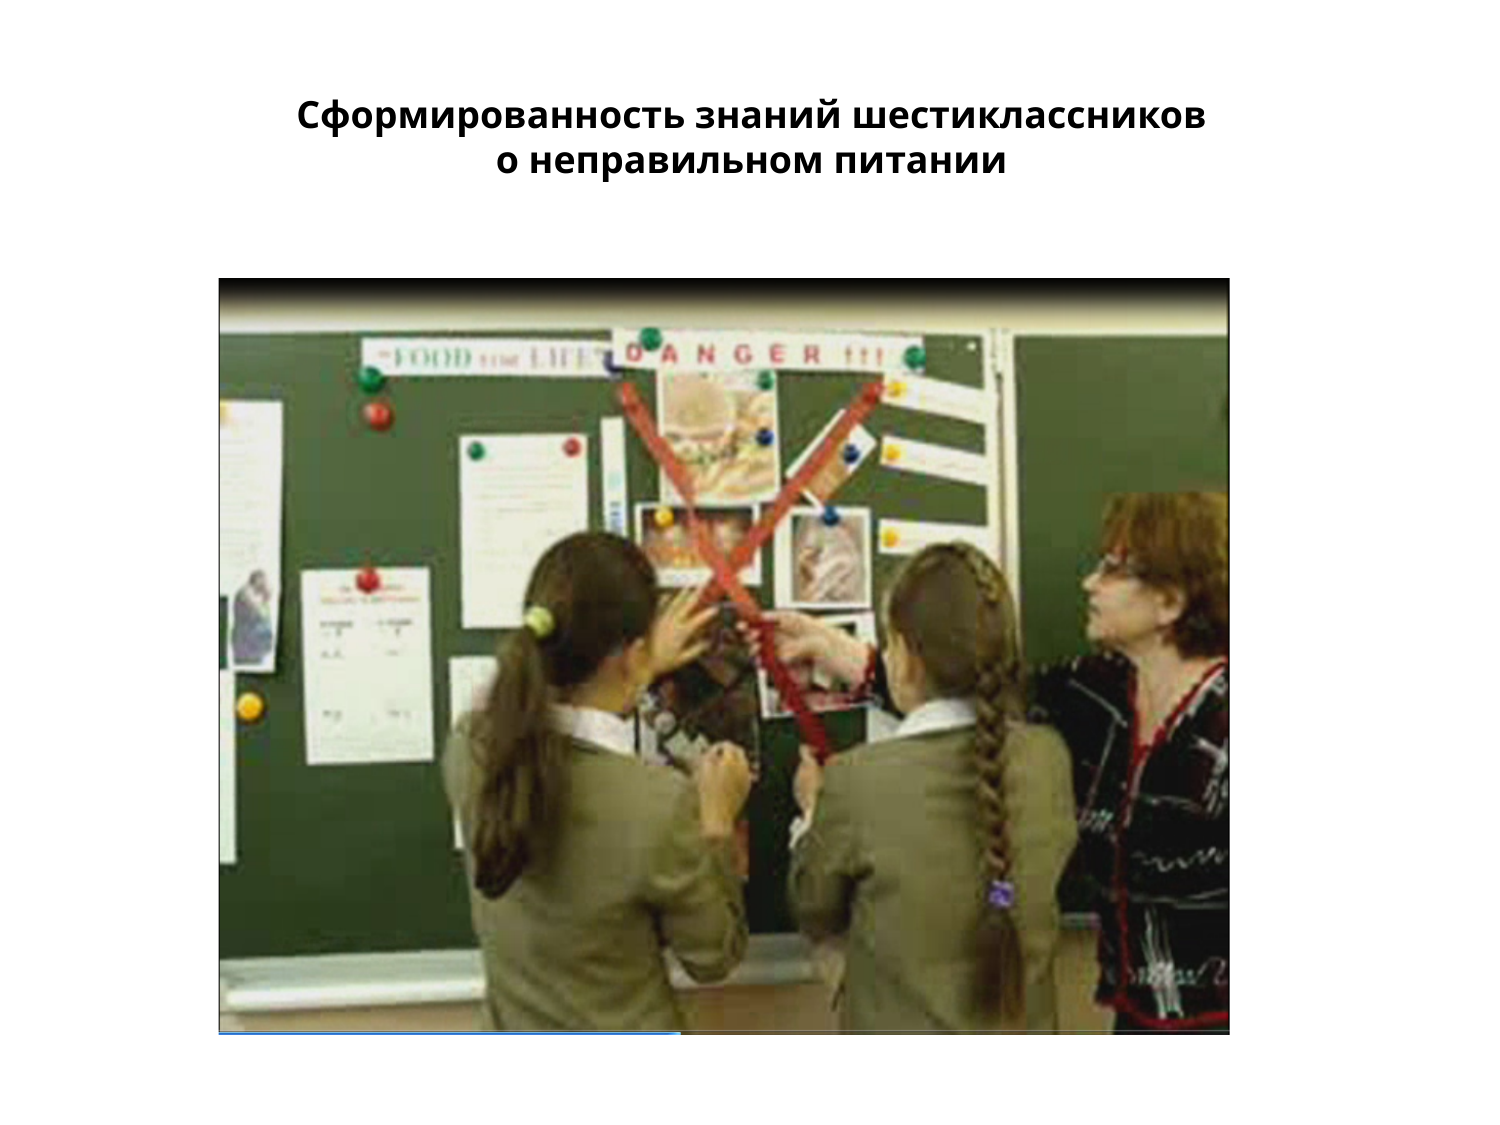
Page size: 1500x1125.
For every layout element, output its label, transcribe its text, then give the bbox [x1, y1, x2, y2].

picture [218, 278, 1230, 1036]
title Сформированность знаний шестиклассников о неправильном питании [76, 42, 1427, 231]
